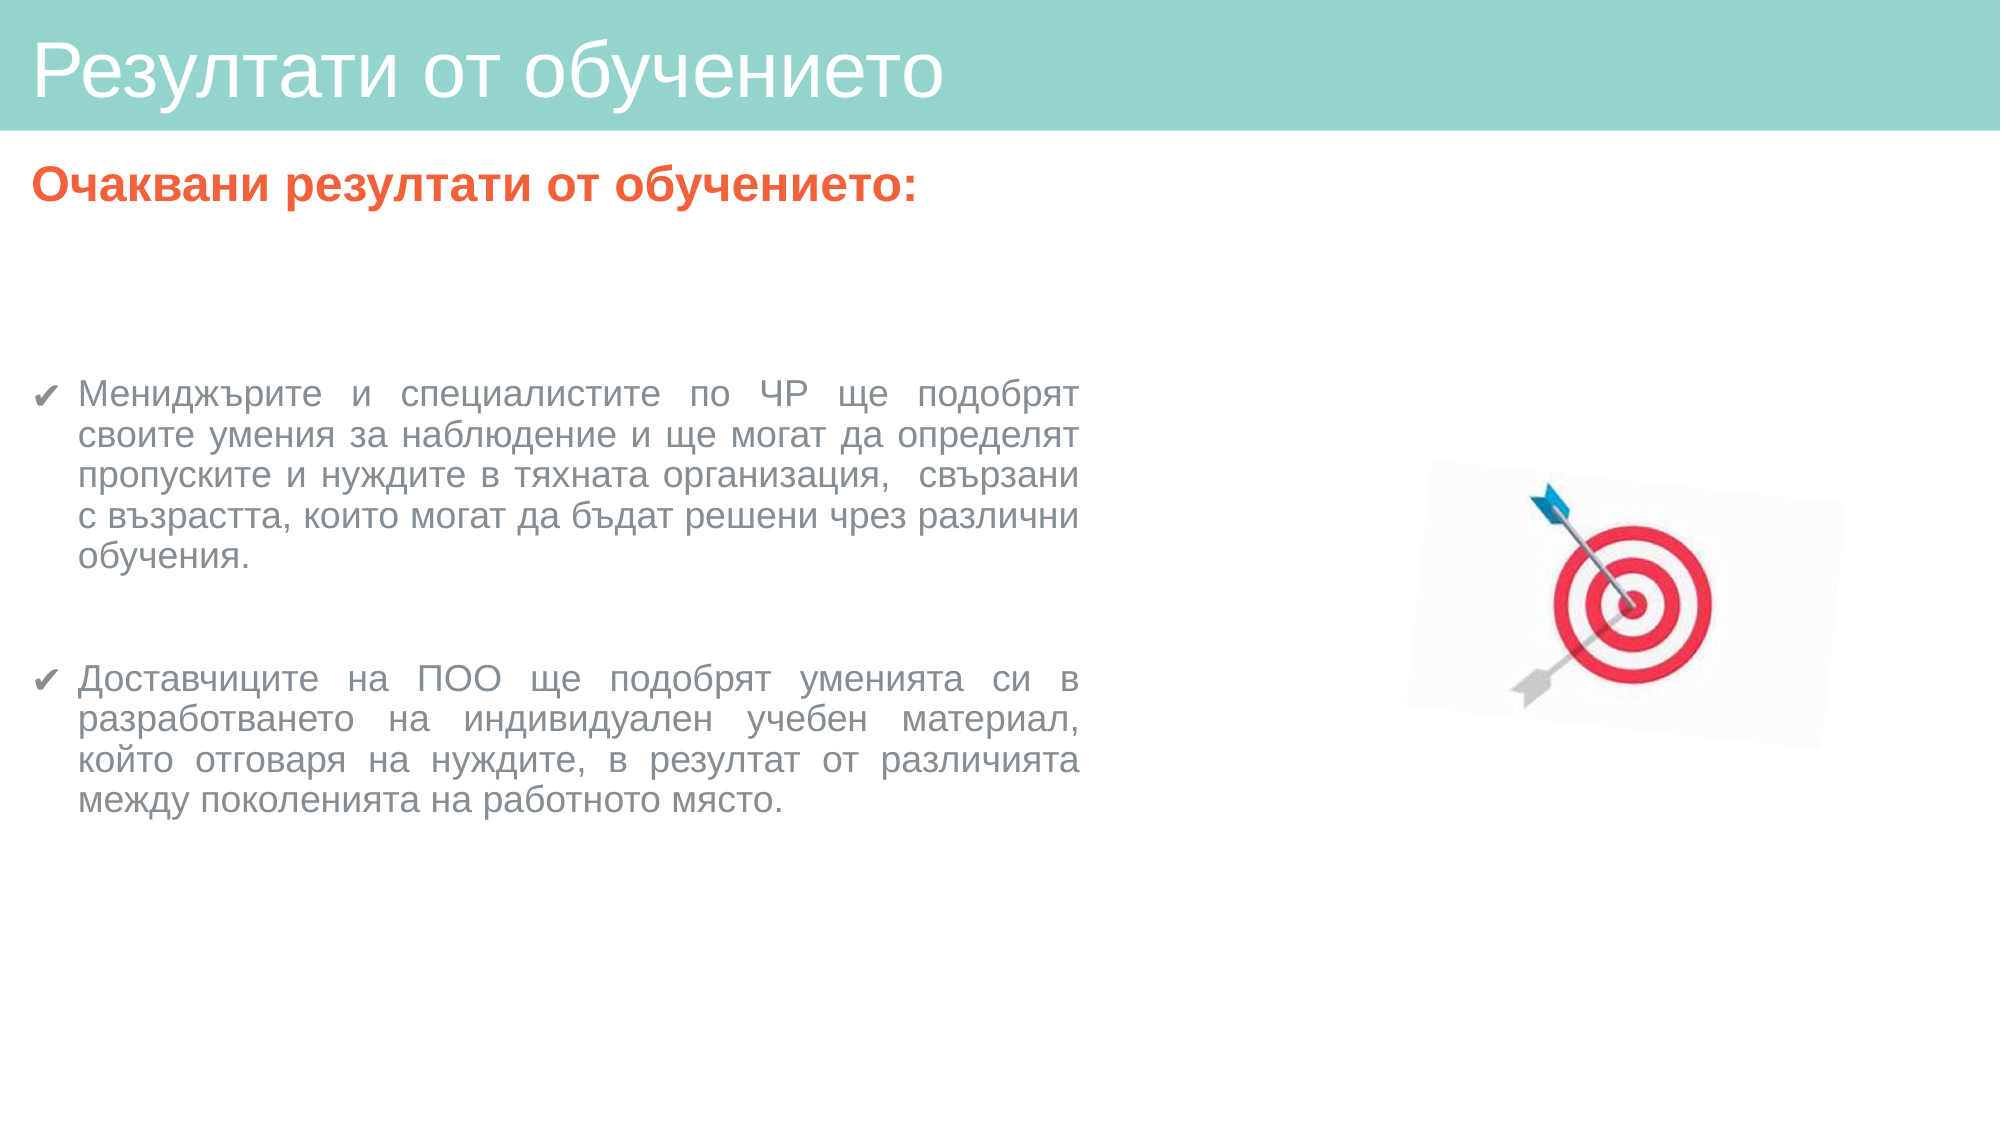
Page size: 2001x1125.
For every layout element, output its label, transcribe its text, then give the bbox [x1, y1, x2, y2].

picture [1406, 460, 1846, 749]
list Очаквани резултати от обучението: [16, 140, 1976, 231]
list Мениджърите и специалистите по ЧР ще подобрят своите умения за наблюдение и ще могат да определят пропуските и нуждите в тяхната организация, свързани с възрастта, които могат да бъдат решени чрез различни обучения. Доставчиците на ПОО ще подобрят уменията си в разработването на индивидуален учебен материал, който отговаря на нуждите, в резултат от различията между поколенията на работното място. [16, 239, 1096, 1112]
title Резултати от обучението [16, 13, 1976, 131]
